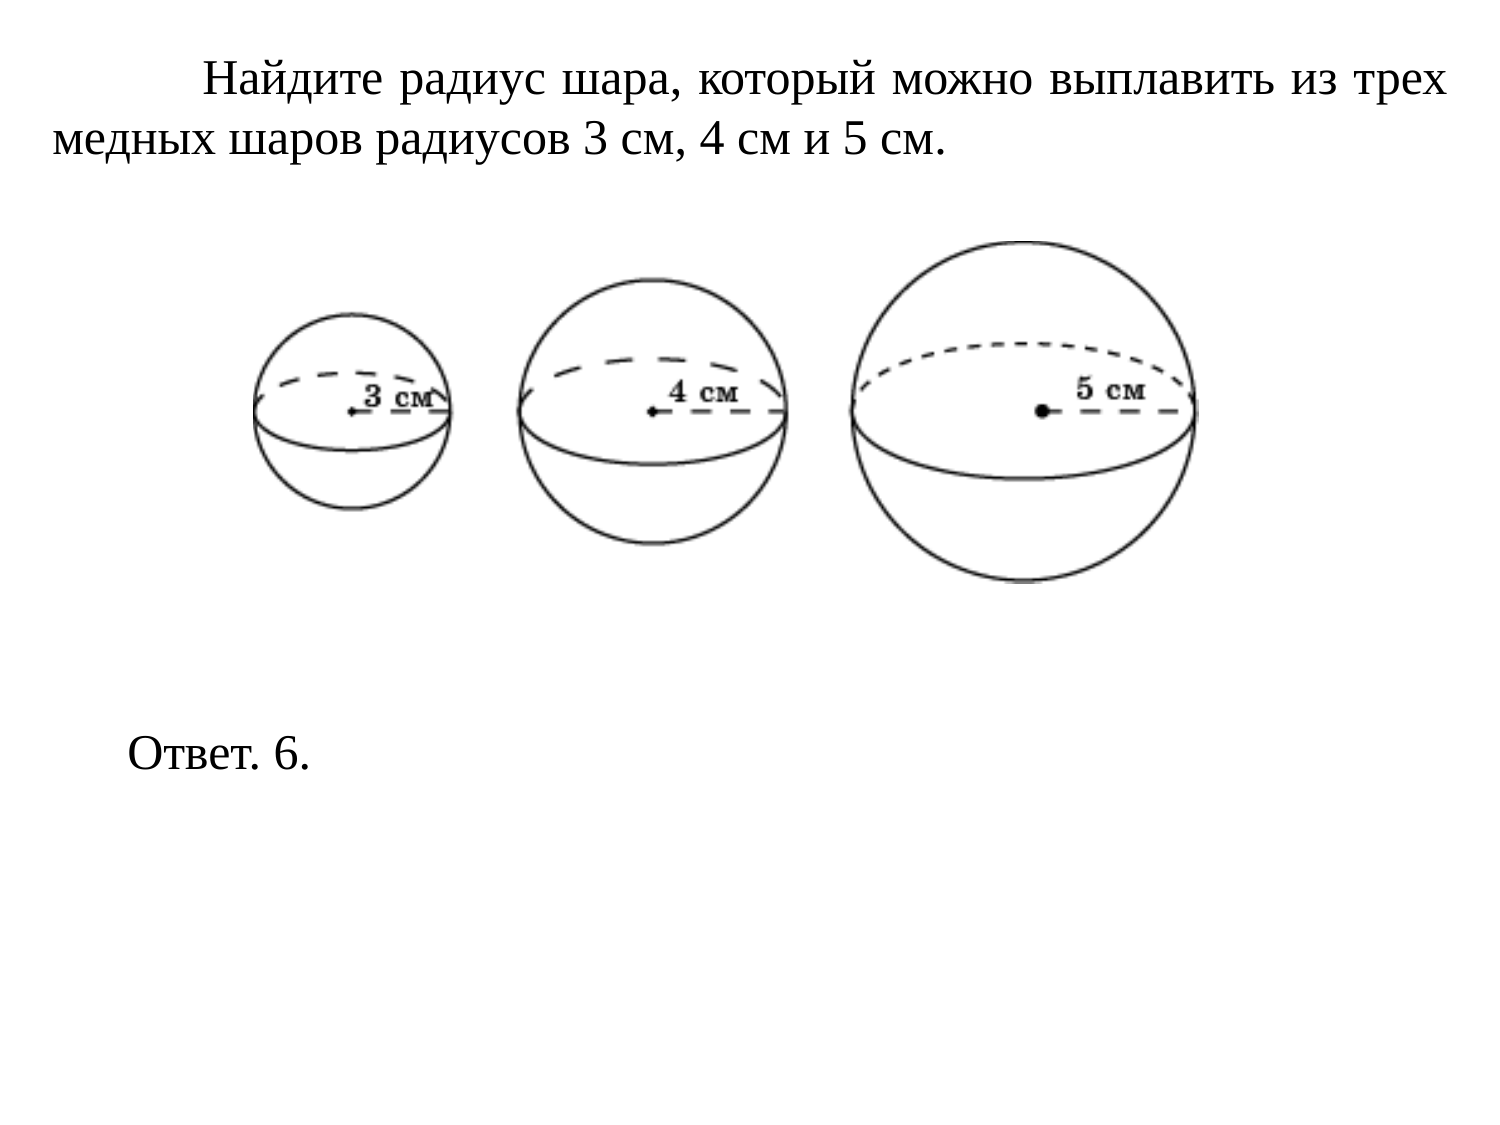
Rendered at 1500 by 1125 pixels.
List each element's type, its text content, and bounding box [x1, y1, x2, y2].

picture [253, 241, 1200, 584]
text_box Ответ. 6. [112, 712, 413, 788]
text_box Найдите радиус шара, который можно выплавить из трех медных шаров радиусов 3 см, 4 см и 5 см. [37, 37, 1463, 173]
